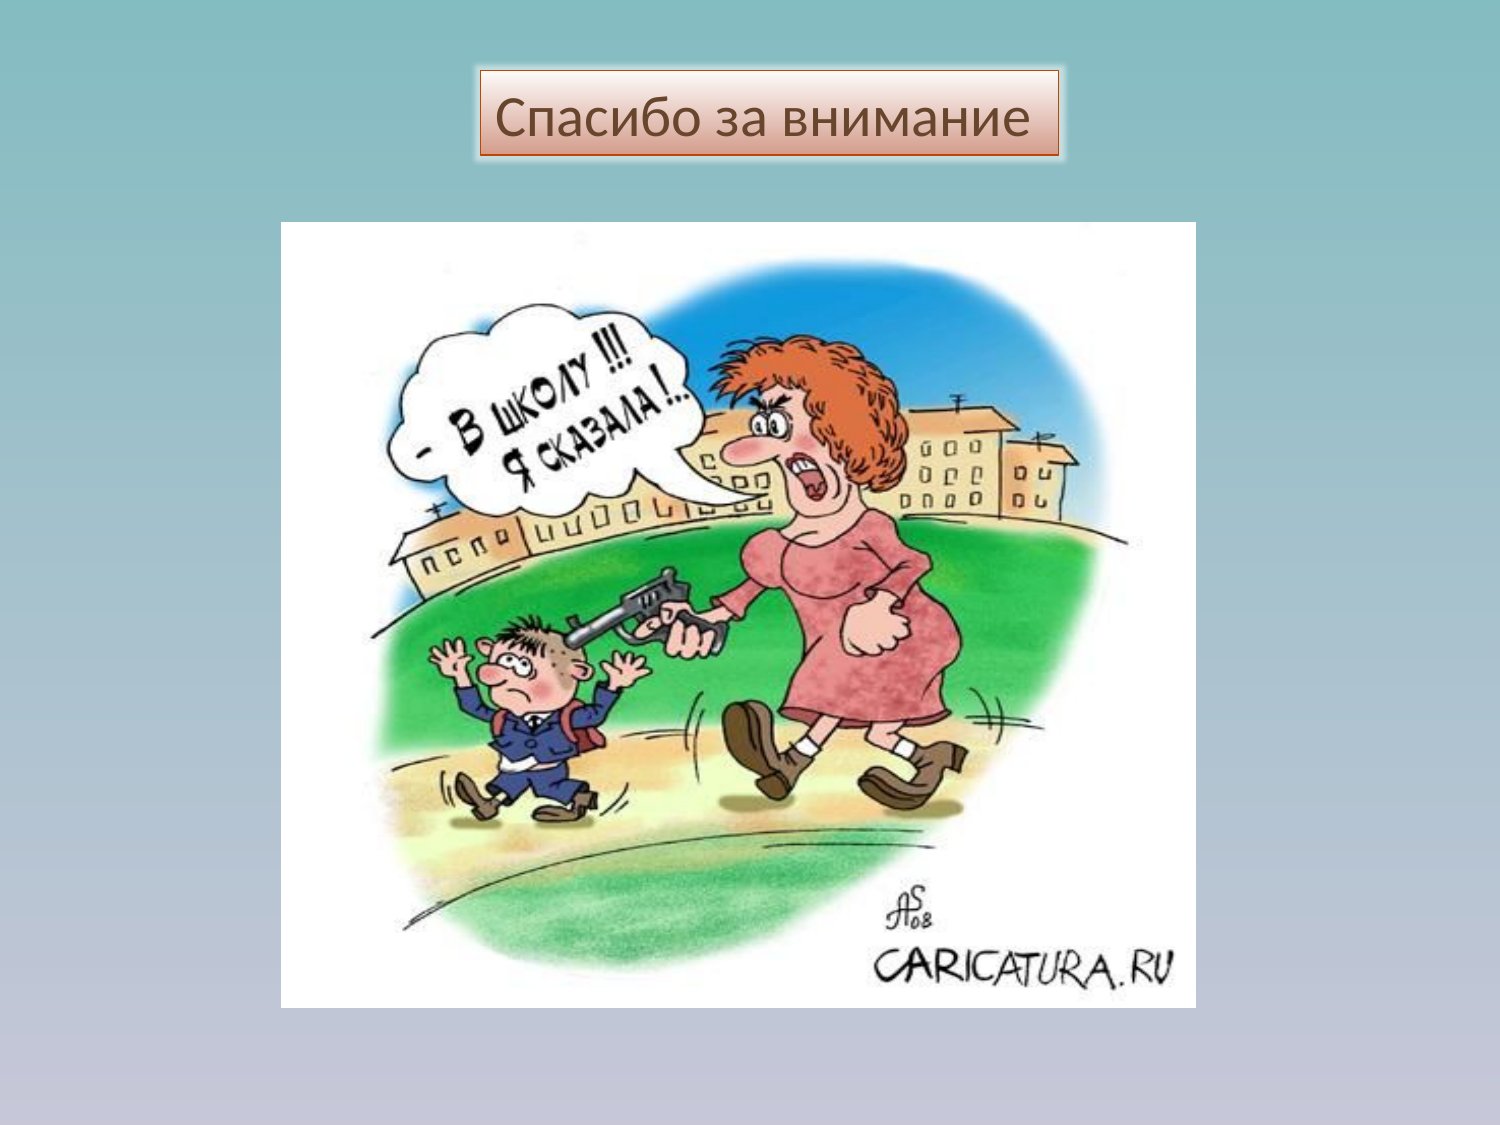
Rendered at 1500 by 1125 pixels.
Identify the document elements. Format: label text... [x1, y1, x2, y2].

picture [280, 222, 1196, 1008]
text_box Спасибо за внимание [480, 70, 1059, 156]
